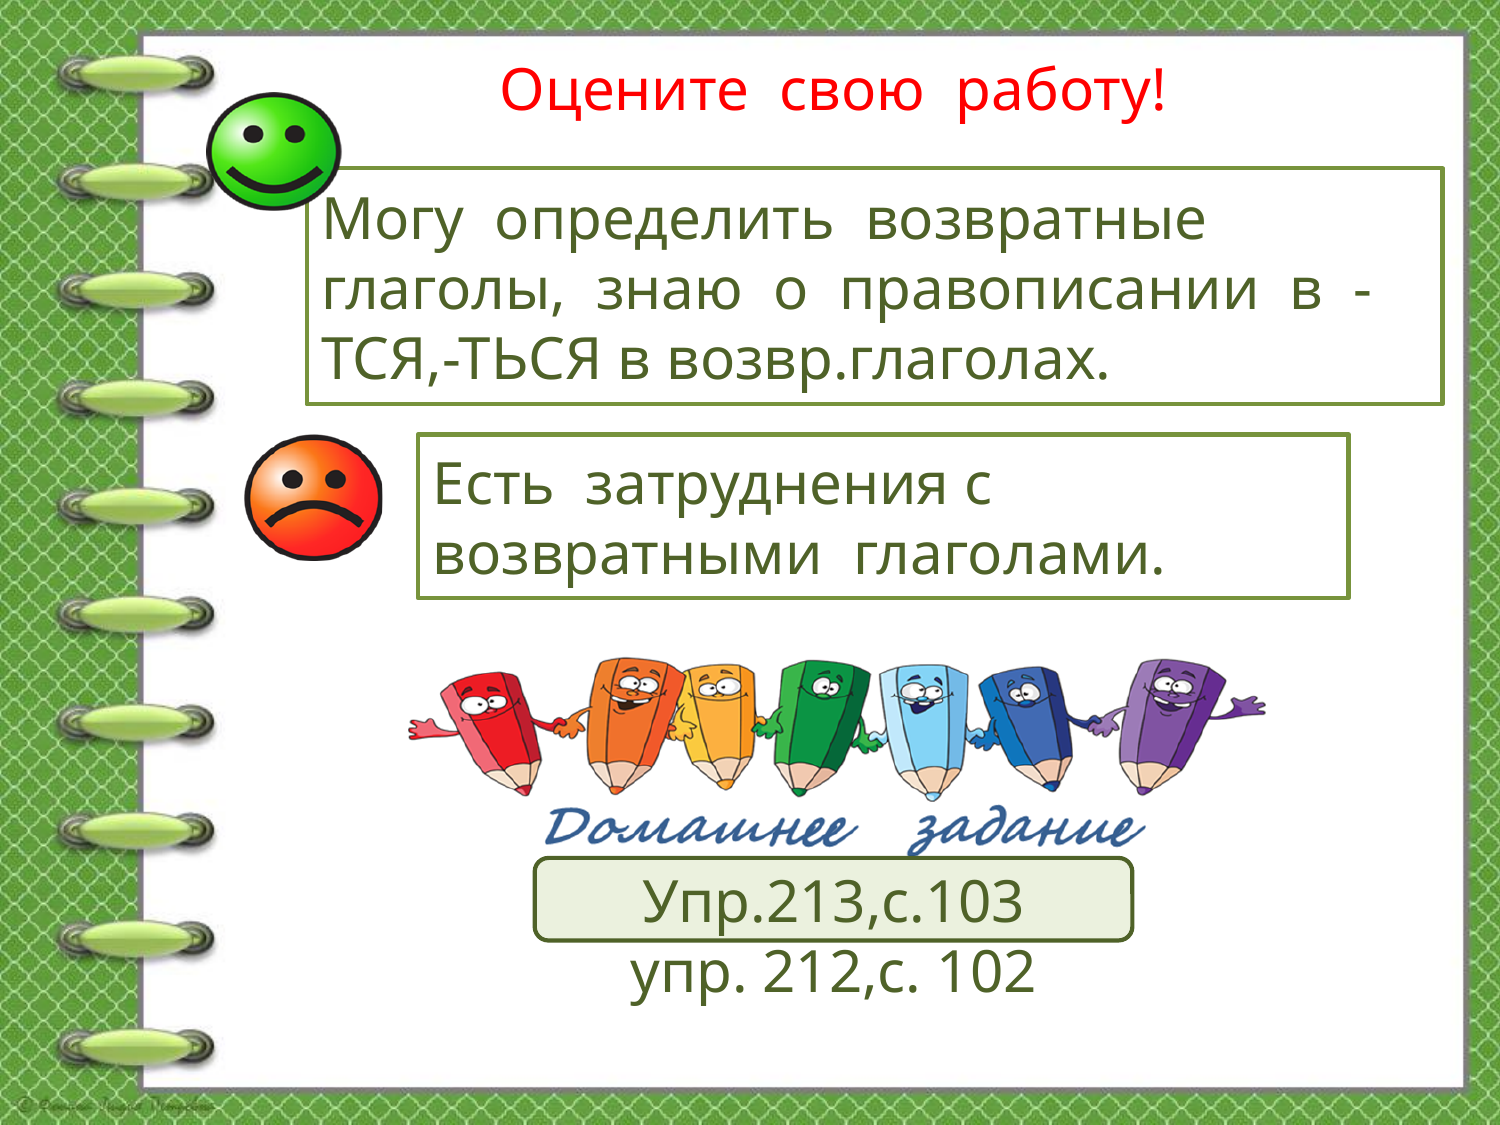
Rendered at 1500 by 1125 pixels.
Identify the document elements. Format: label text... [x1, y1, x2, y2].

picture [0, 0, 1500, 1125]
text_box Могу определить возвратные глаголы, знаю о правописании в -ТСЯ,-ТЬСЯ в возвр.глаголах. [305, 166, 1445, 406]
text_box Упр.213,с.103 упр. 212,с. 102 [532, 866, 1135, 943]
text_box Оцените свою работу! [242, 45, 1425, 166]
text_box Есть затруднения с возвратными глаголами. [416, 432, 1351, 600]
